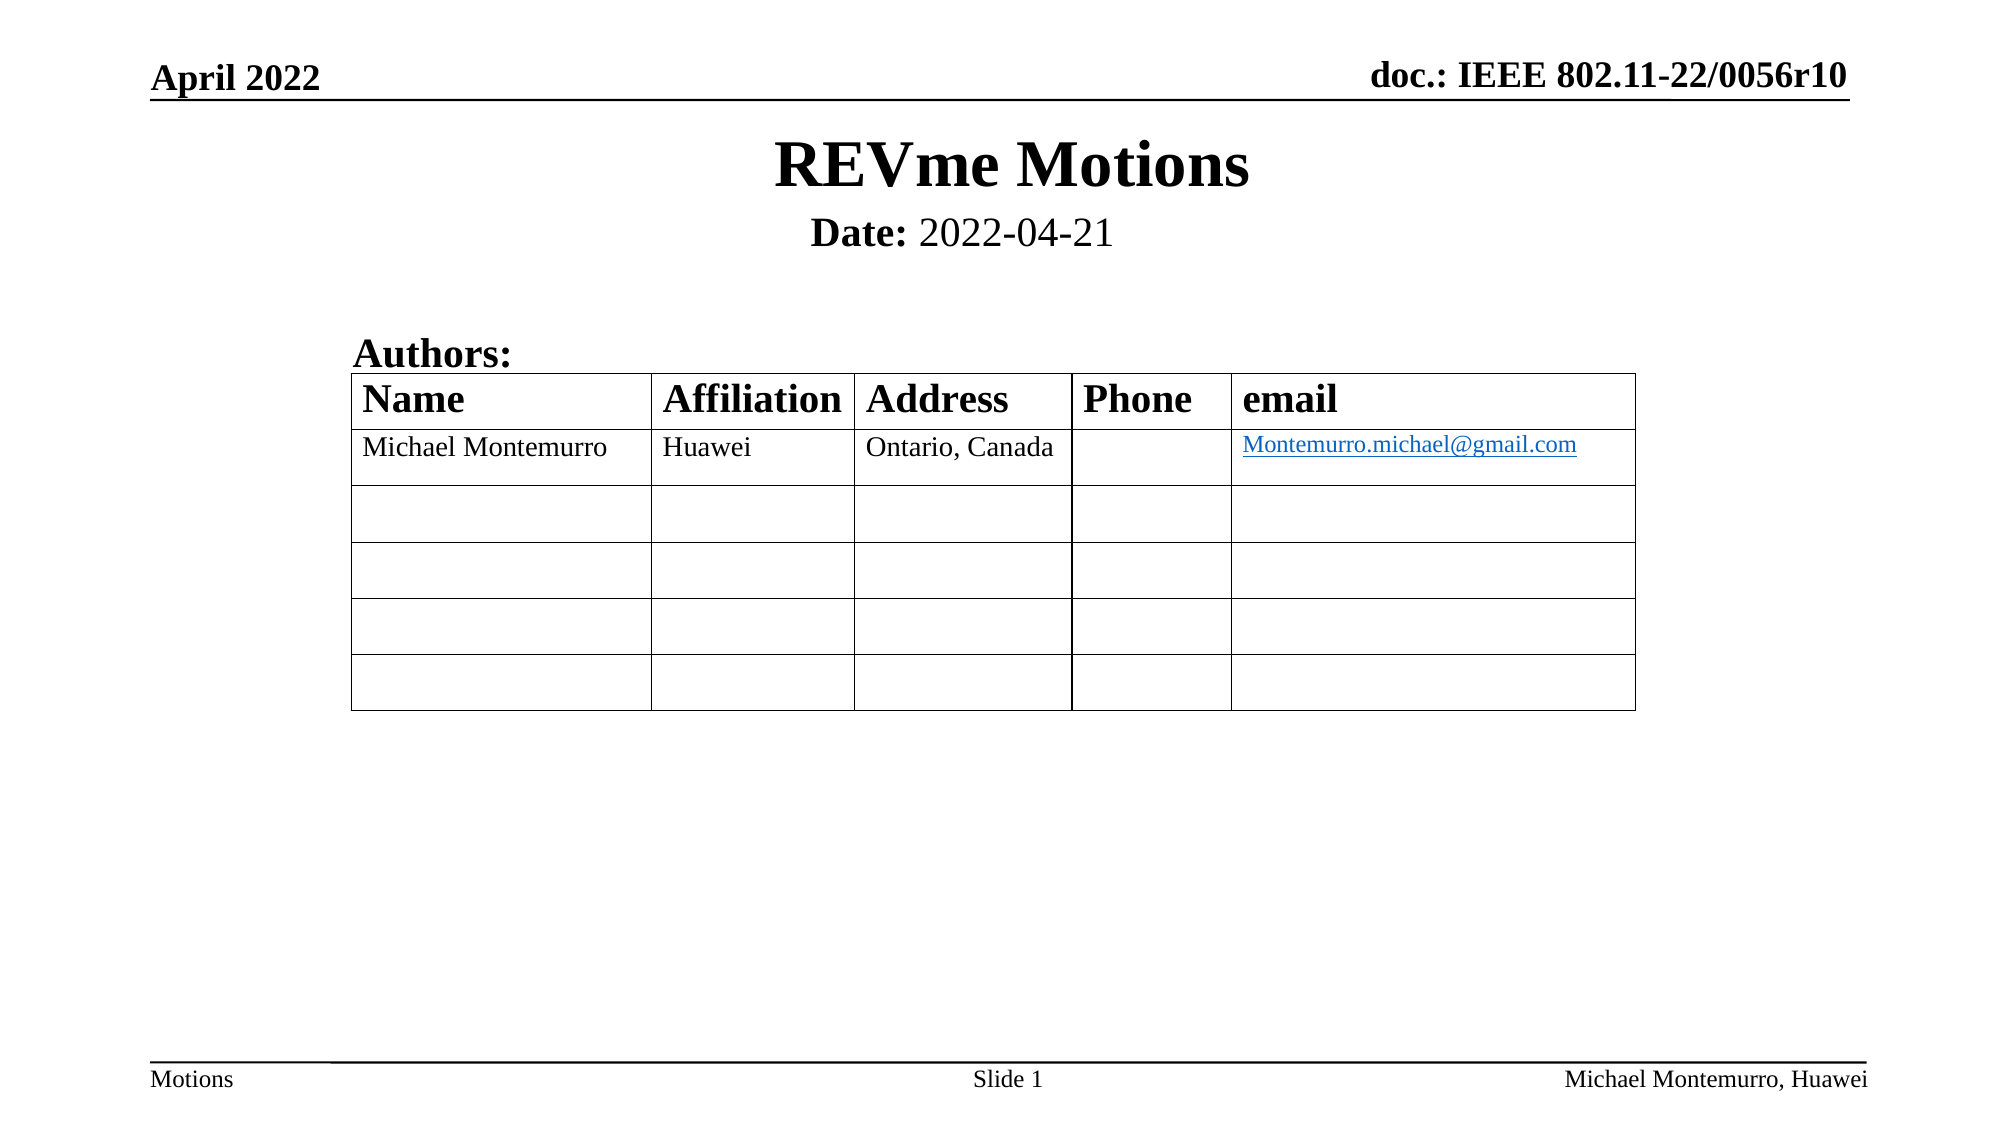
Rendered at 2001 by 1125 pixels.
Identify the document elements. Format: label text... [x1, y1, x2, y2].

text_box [335, 372, 1665, 784]
text_box REVme Motions [362, 112, 1663, 288]
slide_number Slide 1 [972, 1061, 1045, 1093]
text_box Date: 2022-04-21 [325, 203, 1601, 267]
text_box Authors: [337, 318, 575, 371]
footer Michael Montemurro, Huawei [1266, 1061, 1869, 1093]
